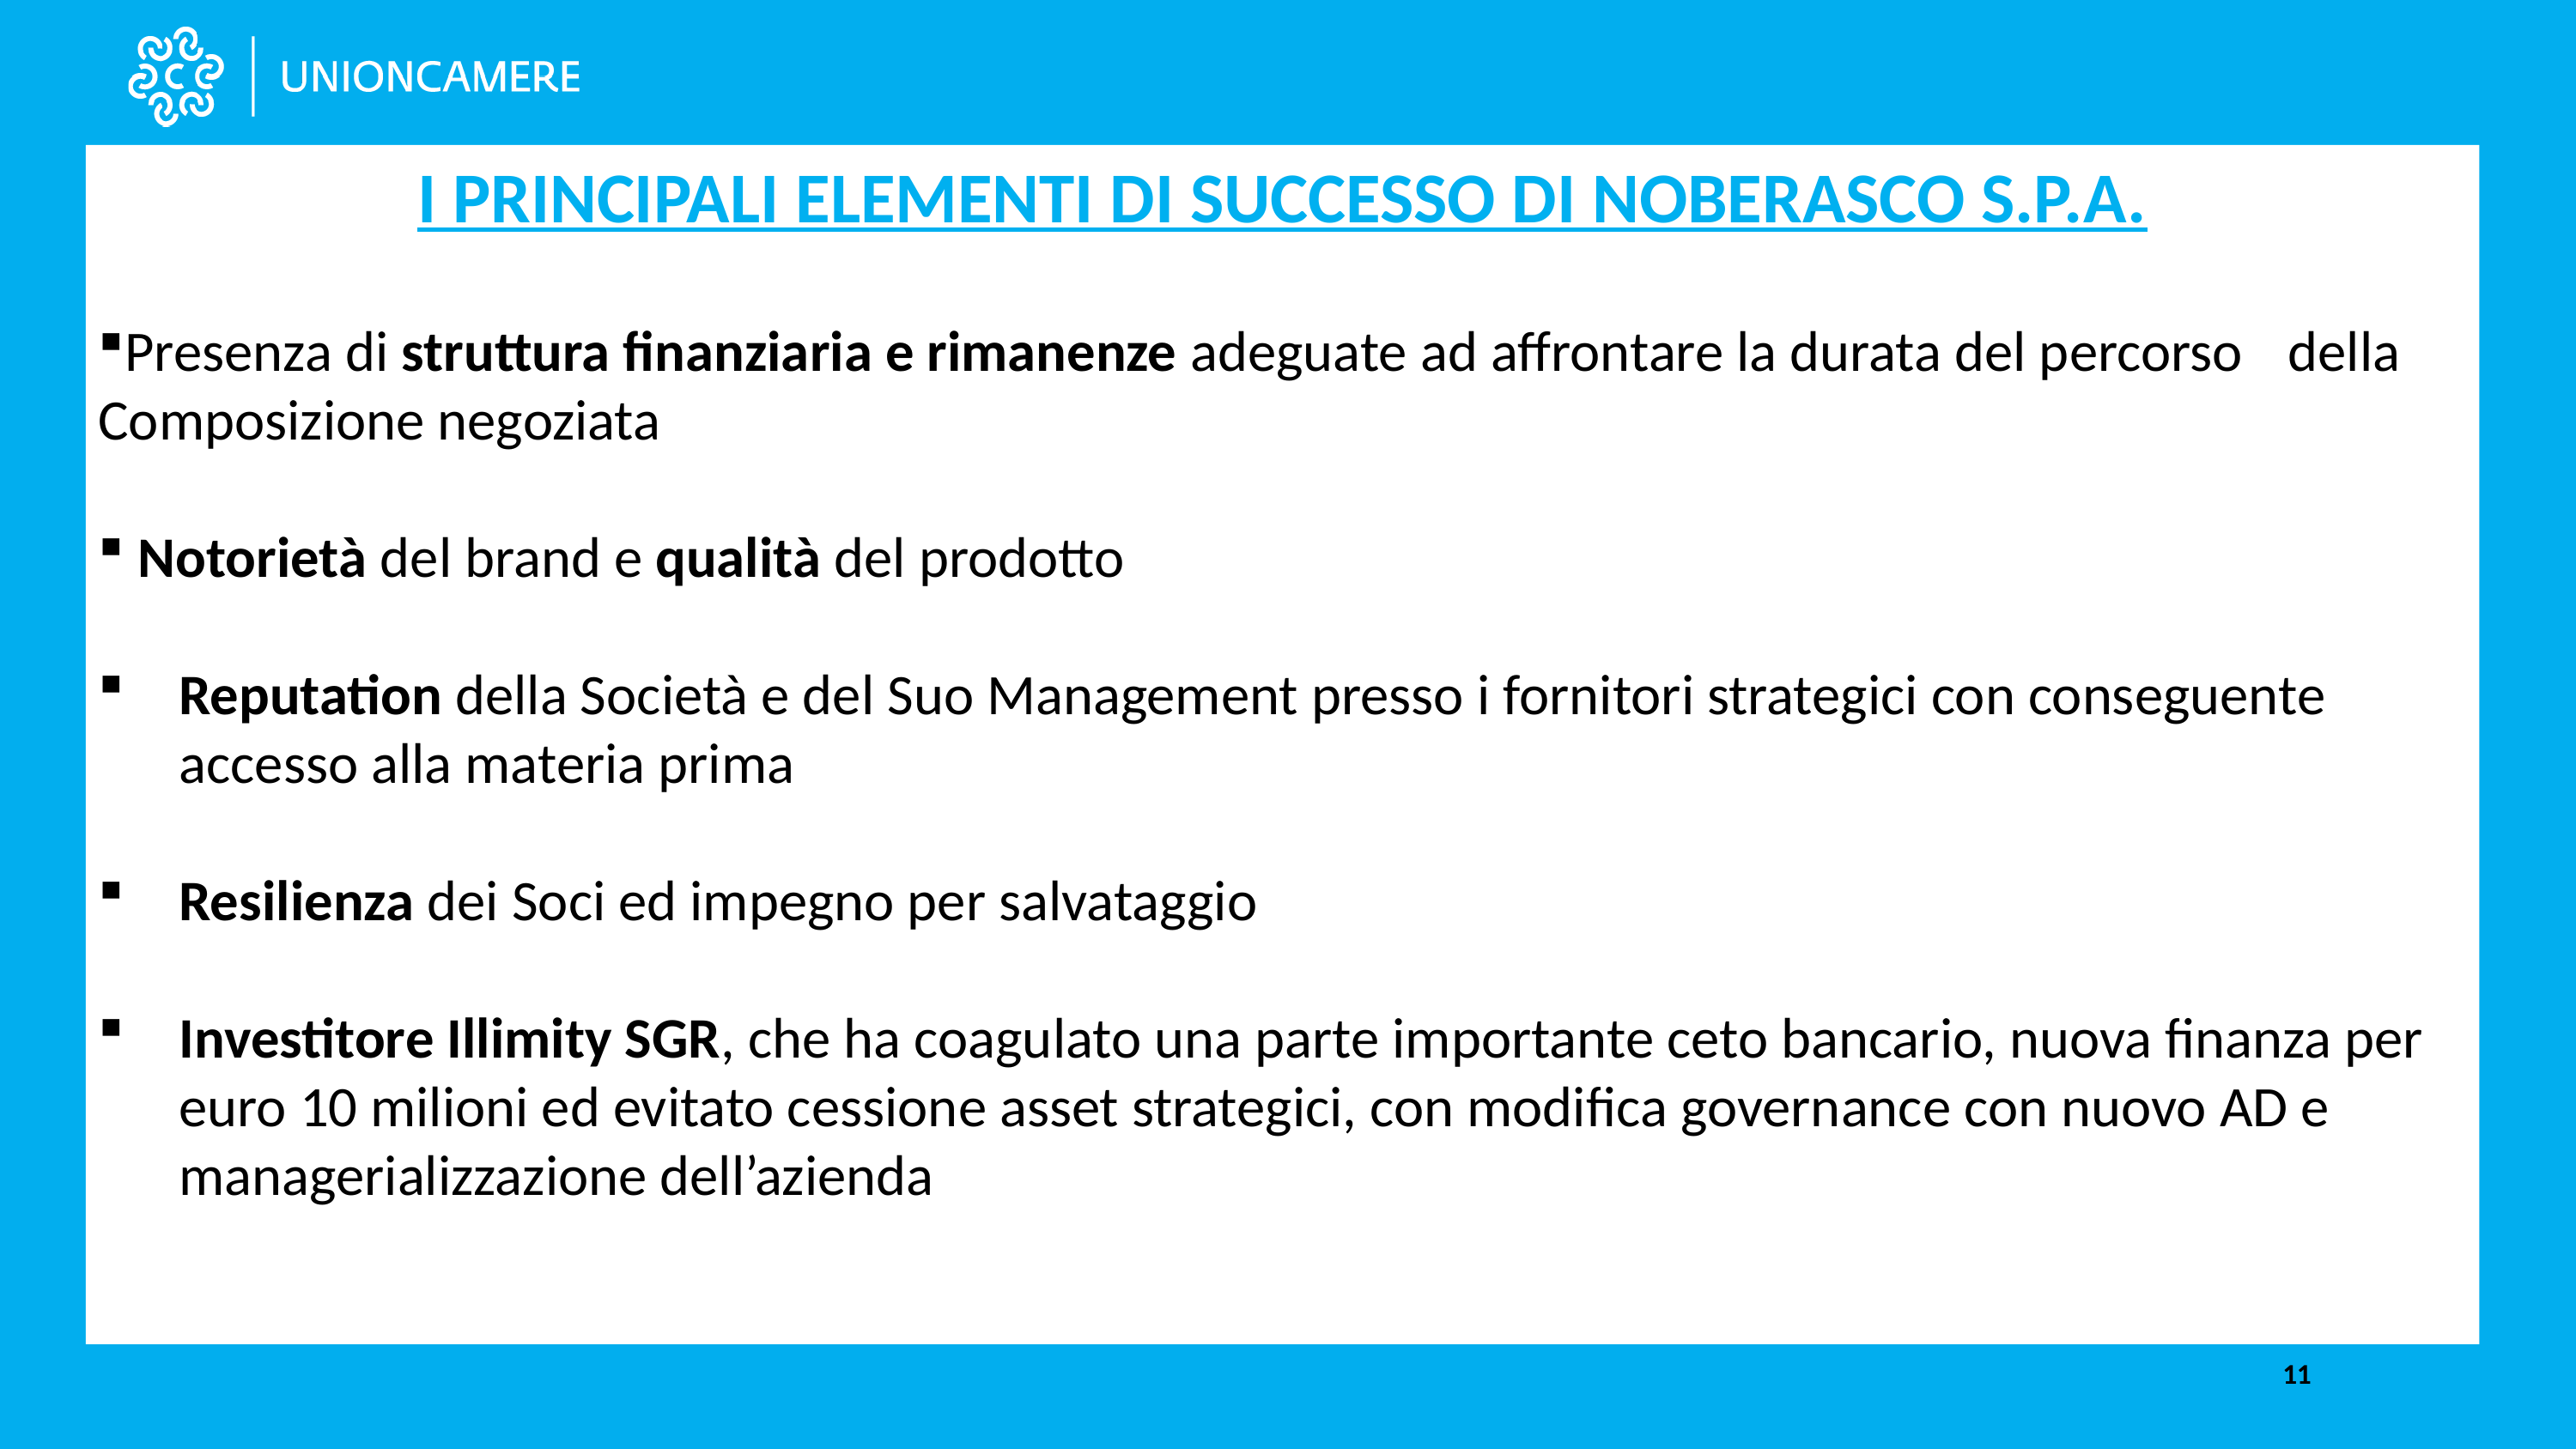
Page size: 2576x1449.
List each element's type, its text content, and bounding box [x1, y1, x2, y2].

footer 11 [2093, 1346, 2501, 1398]
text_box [144, 104, 2027, 646]
text_box [128, 27, 580, 127]
text_box I PRINCIPALI ELEMENTI DI SUCCESSO DI NOBERASCO S.P.A. Presenza di struttura finanziaria e rimanenze adeguate ad affrontare la durata del percorso della Composizione negoziata Notorietà del brand e qualità del prodotto Reputation della Società e del Suo Management presso i fornitori strategici con conseguente accesso alla materia prima Resilienza dei Soci ed impegno per salvataggio Investitore Illimity SGR, che ha coagulato una parte importante ceto bancario, nuova finanza per euro 10 milioni ed evitato cessione asset strategici, con modifica governance con nuovo AD e managerializzazione dell’azienda [85, 144, 2480, 1344]
